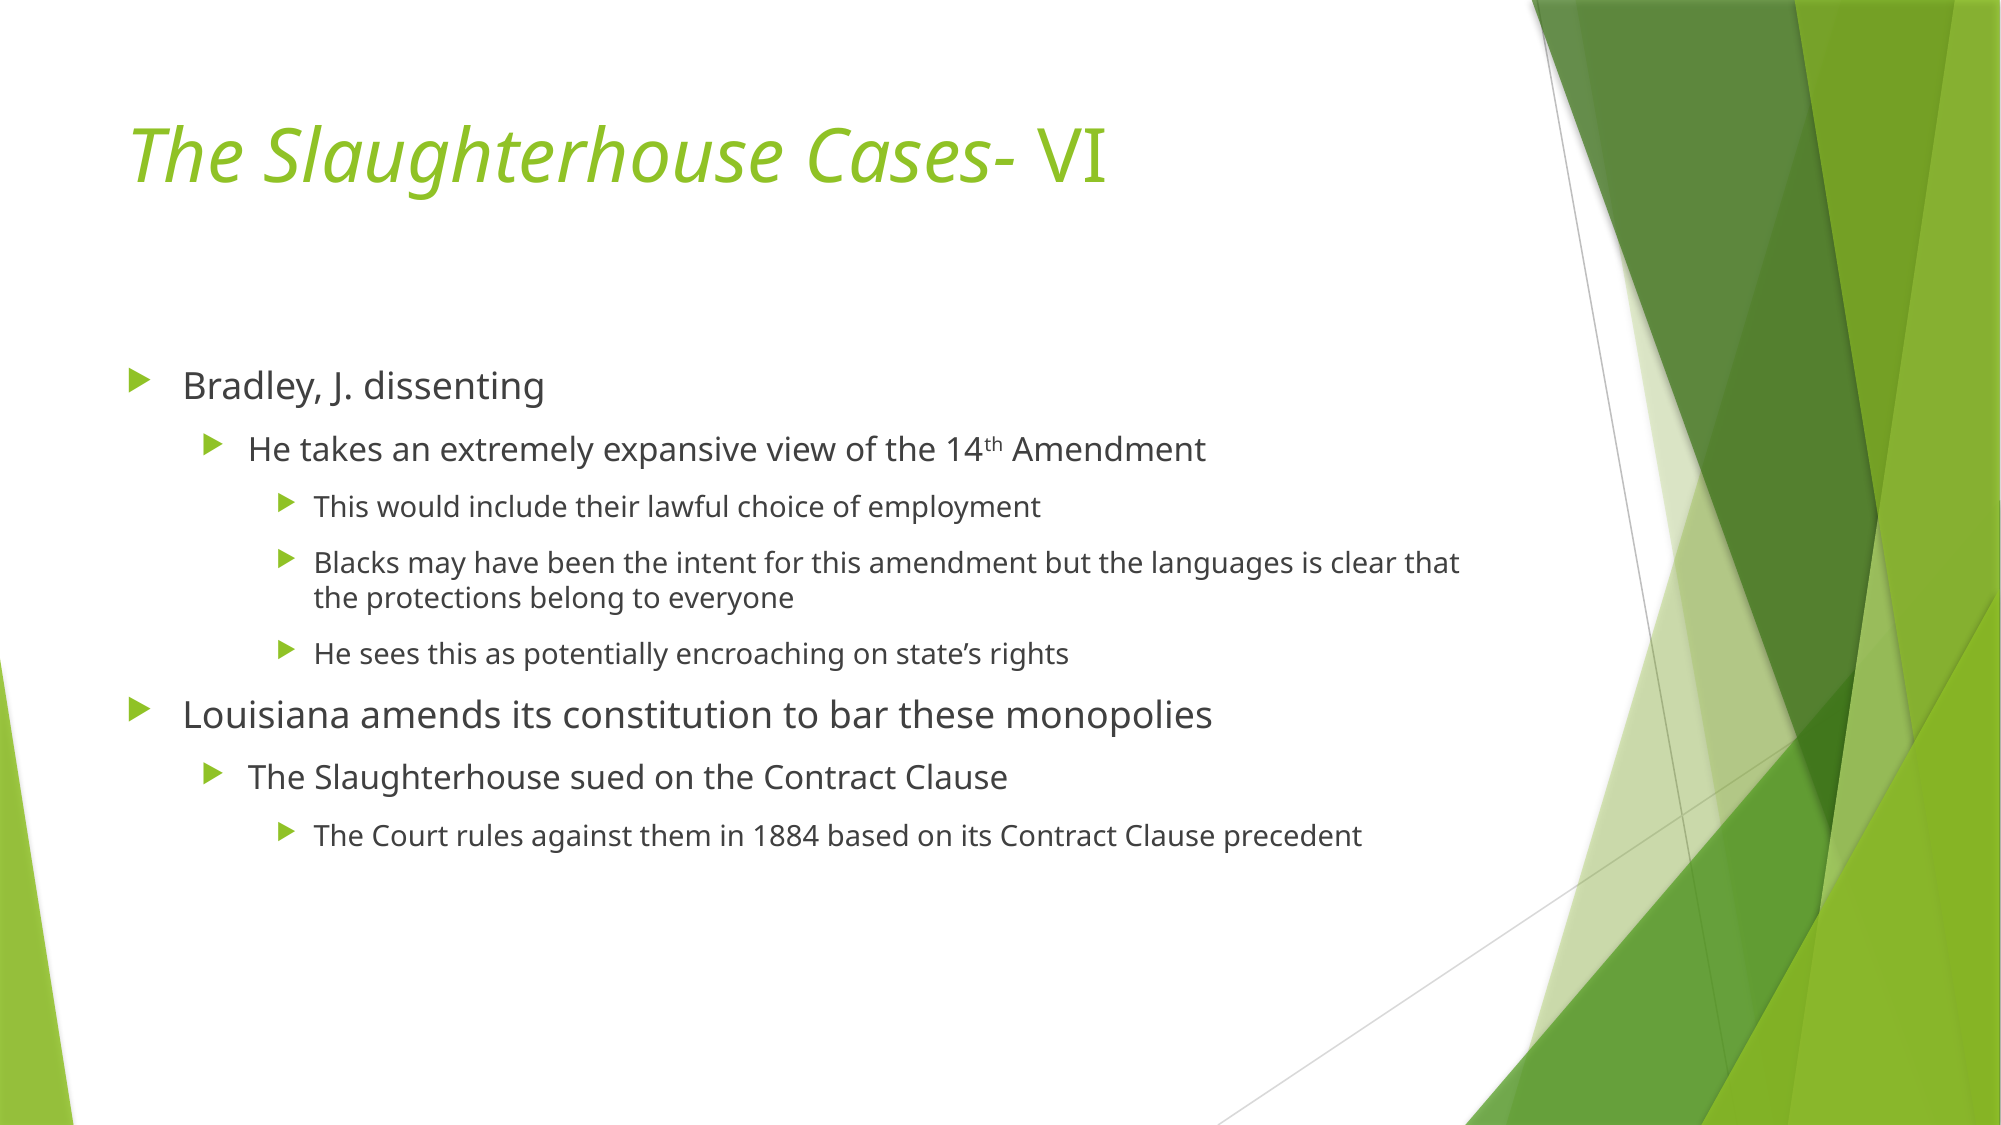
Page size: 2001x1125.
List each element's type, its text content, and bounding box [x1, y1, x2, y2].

title The Slaughterhouse Cases- VI [111, 99, 1522, 317]
list Bradley, J. dissenting He takes an extremely expansive view of the 14th Amendment This would include their lawful choice of employment Blacks may have been the intent for this amendment but the languages is clear that the protections belong to everyone He sees this as potentially encroaching on state’s rights Louisiana amends its constitution to bar these monopolies The Slaughterhouse sued on the Contract Clause The Court rules against them in 1884 based on its Contract Clause precedent [111, 354, 1522, 992]
